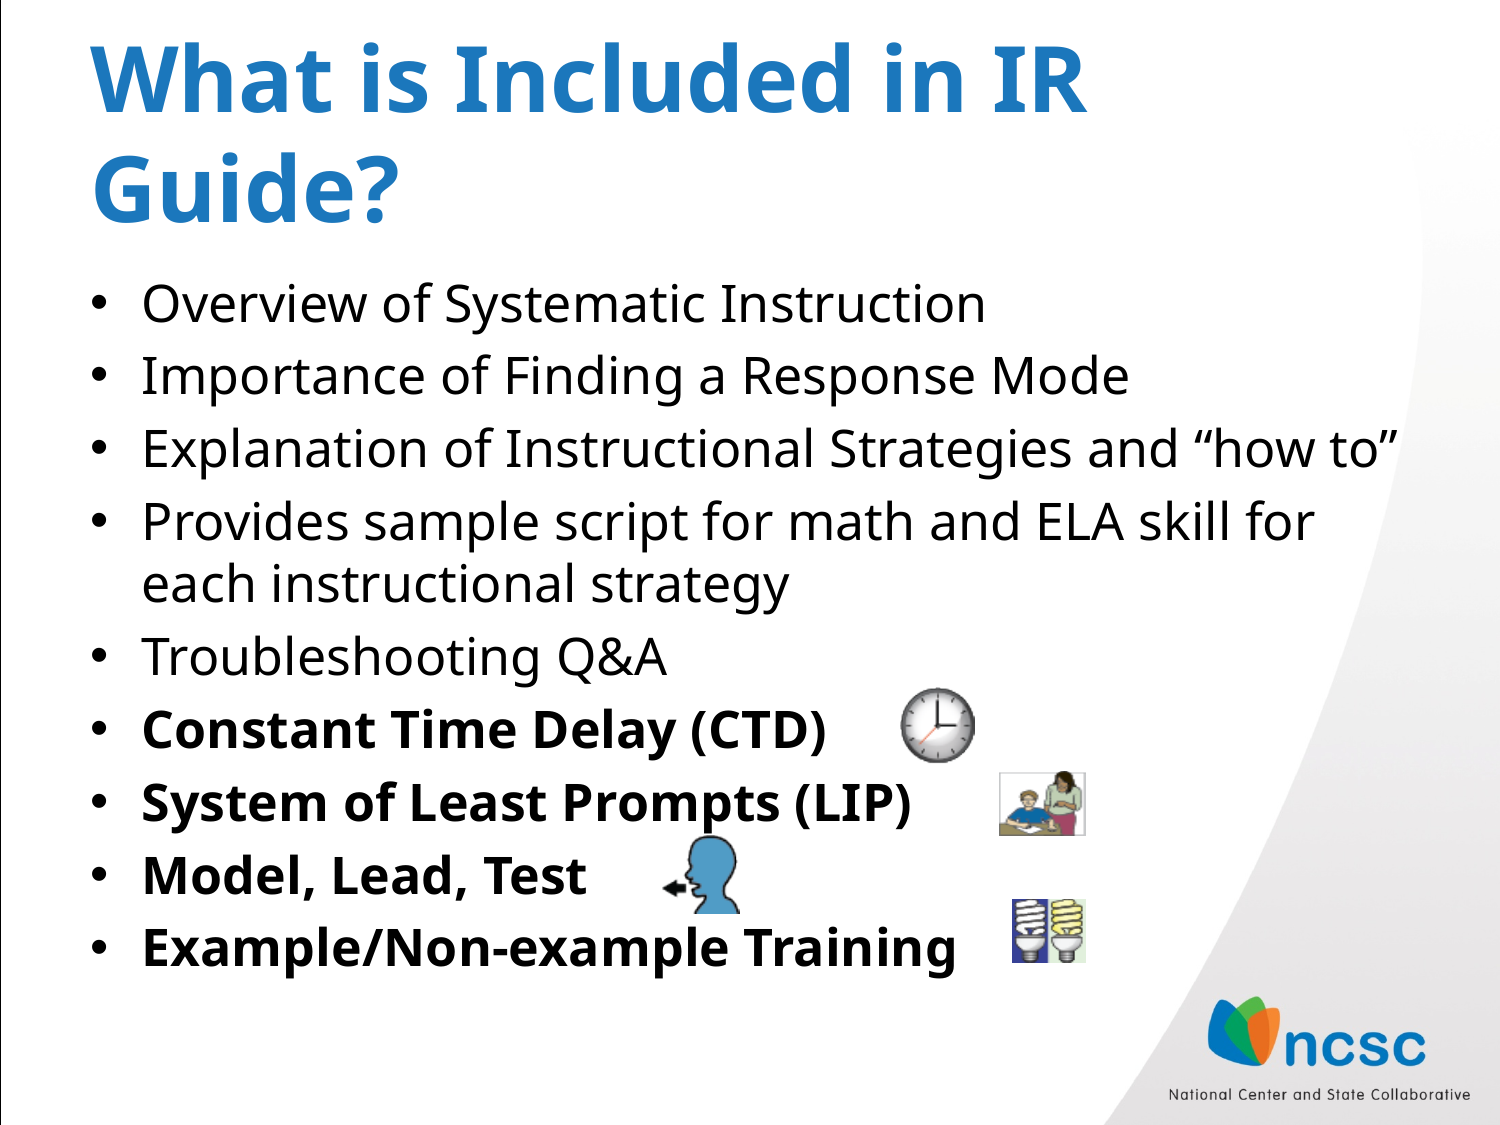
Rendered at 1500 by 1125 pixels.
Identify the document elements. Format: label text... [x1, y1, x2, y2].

list Overview of Systematic Instruction Importance of Finding a Response Mode Explanation of Instructional Strategies and “how to” Provides sample script for math and ELA skill for each instructional strategy Troubleshooting Q&A Constant Time Delay (CTD) System of Least Prompts (LIP) Model, Lead, Test Example/Non-example Training [74, 262, 1426, 1006]
title What is Included in IR Guide? [74, 49, 1426, 213]
picture [0, 0, 1500, 1125]
